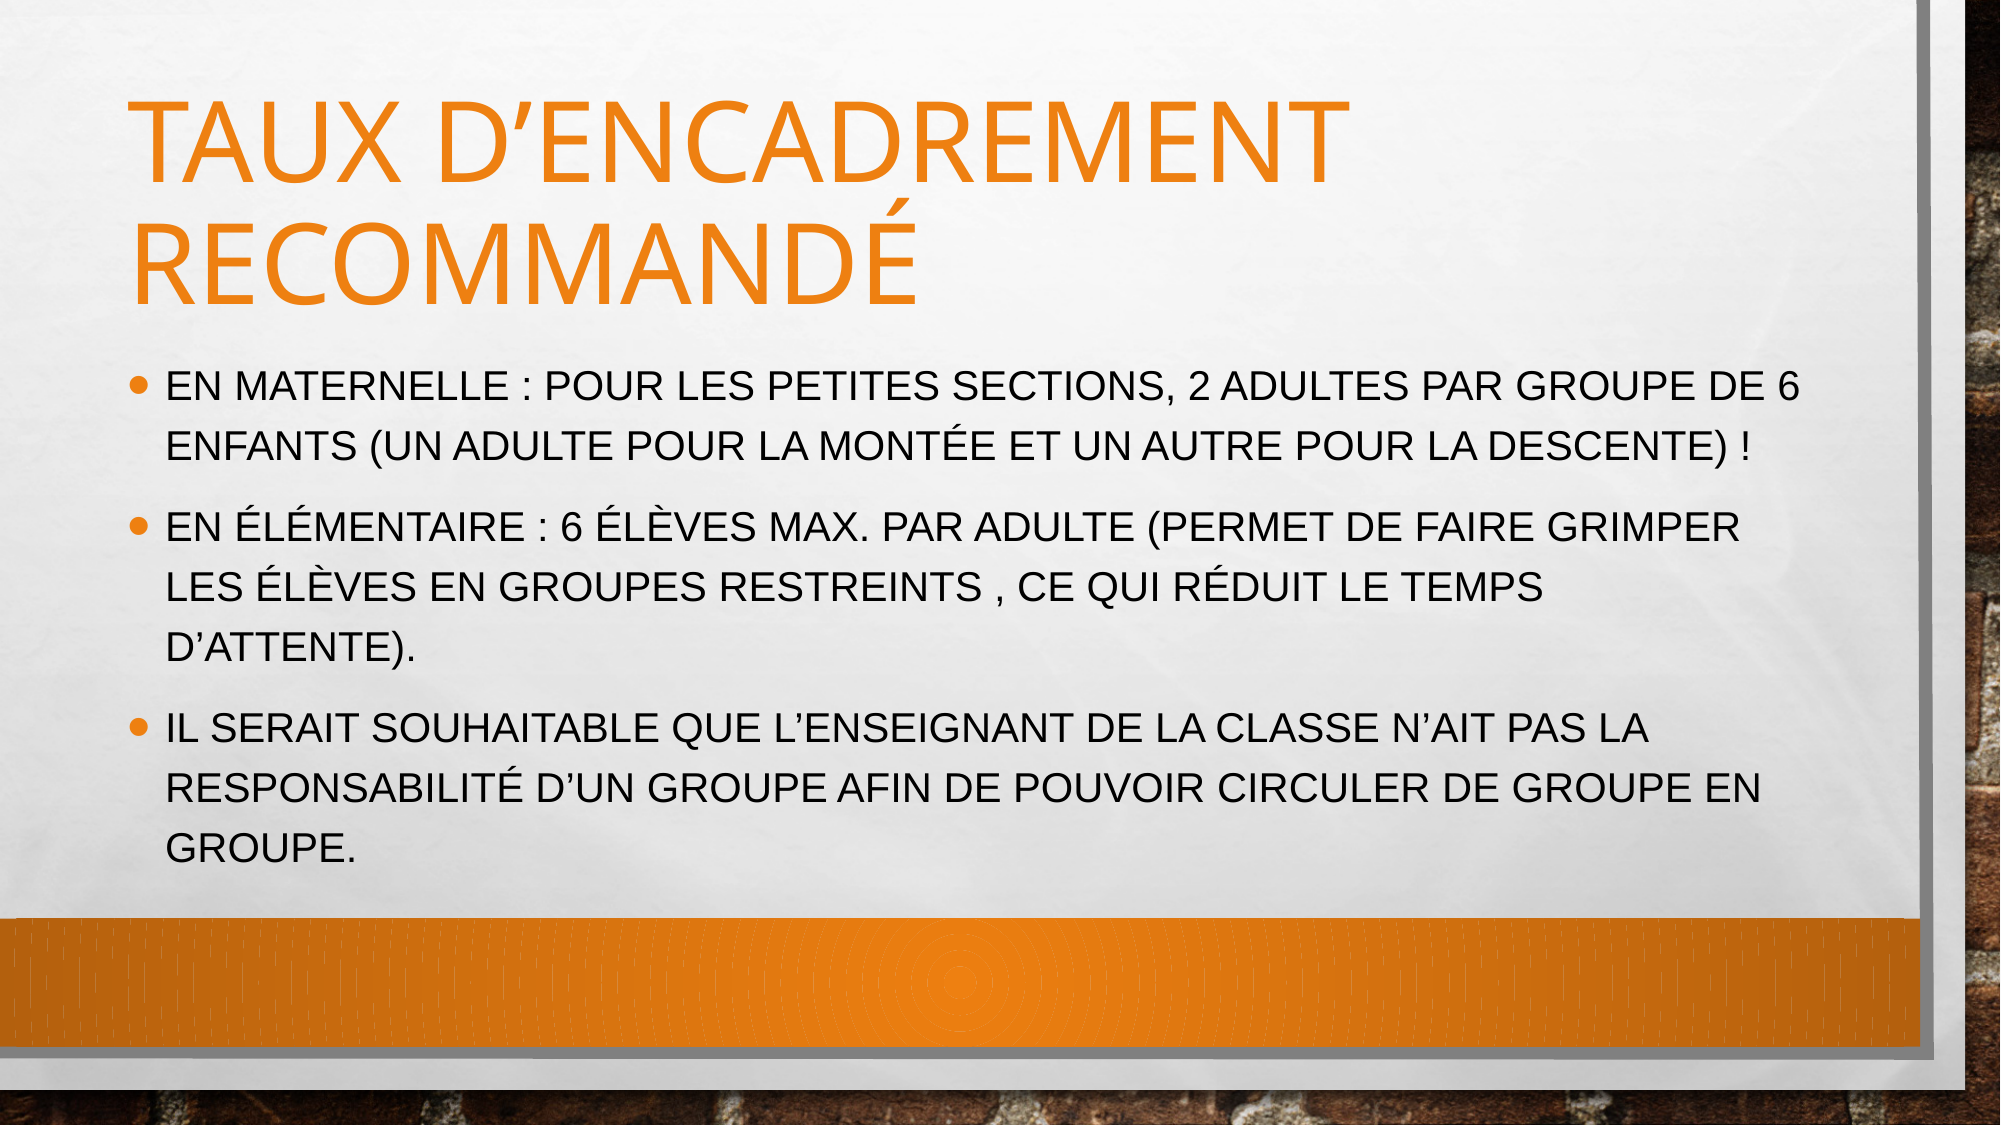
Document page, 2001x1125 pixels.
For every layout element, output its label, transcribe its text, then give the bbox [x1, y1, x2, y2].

list En maternelle : pour les petites sections, 2 adultes par groupe de 6 enfants (un adulte pour la montée et un autre pour la descente) ! En élémentaire : 6 élèves max. par adulte (permet de faire grimper les élèves en groupes restreints , ce qui réduit le temps d’attente). il serait souhaitable que l’enseignant de la classe n’ait pas la responsabilité d’un groupe afin de pouvoir circuler de groupe en groupe. [112, 338, 1818, 882]
title Taux d’encadrement recommandé [112, 112, 1818, 302]
picture [0, 0, 2000, 1125]
